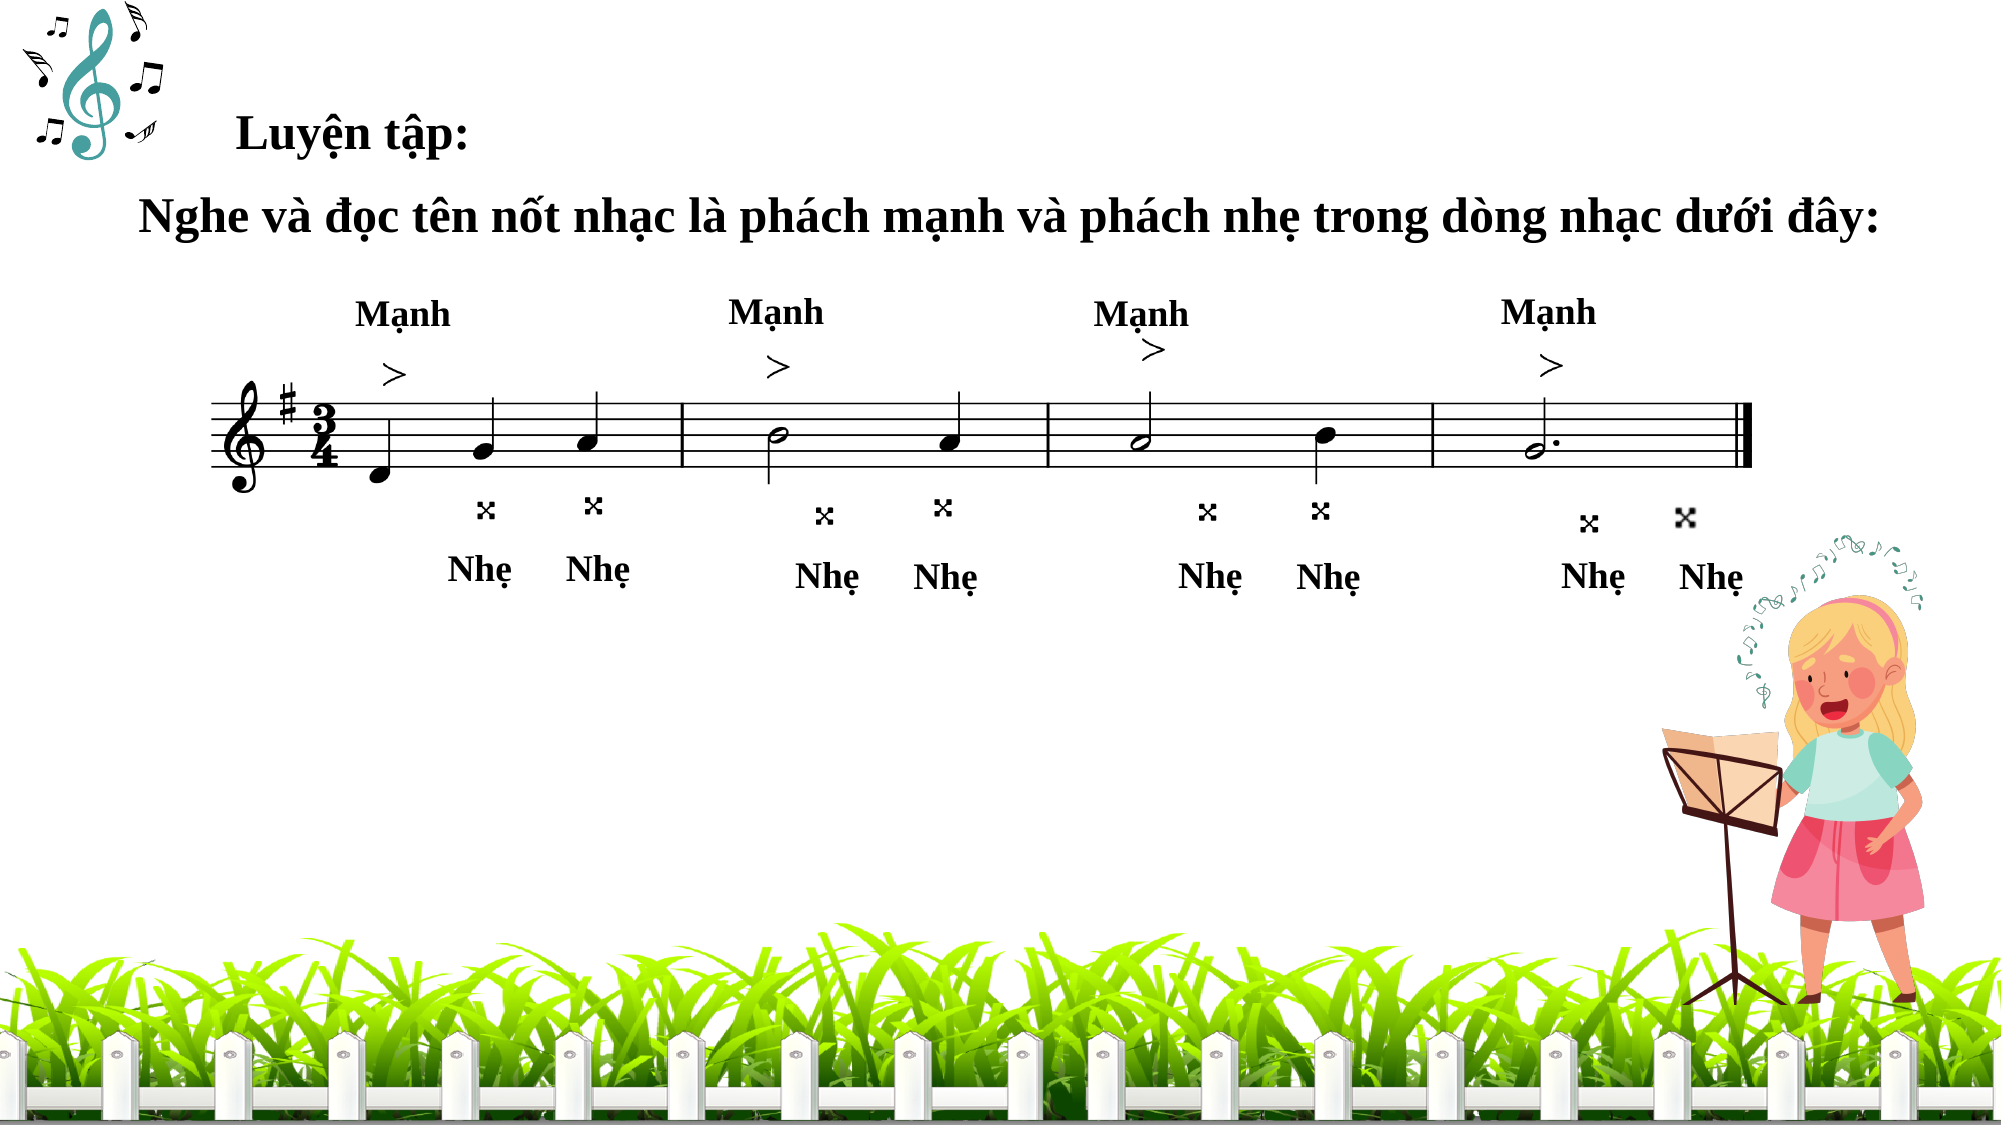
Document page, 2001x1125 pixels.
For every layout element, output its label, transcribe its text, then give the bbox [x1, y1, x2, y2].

text_box [1659, 535, 1925, 901]
text_box Nhẹ [780, 563, 898, 604]
text_box Nhẹ [1664, 544, 1803, 605]
text_box Nhẹ [1281, 563, 1420, 605]
picture [0, 901, 2001, 1125]
text_box Mạnh [1485, 279, 1625, 310]
picture [22, 1, 164, 161]
text_box Mạnh [713, 279, 852, 310]
text_box Nhẹ [1546, 563, 1664, 604]
text_box Nhẹ [550, 563, 690, 596]
text_box Mạnh [1078, 281, 1218, 310]
text_box Mạnh [340, 281, 479, 310]
text_box Luyện tập: [220, 92, 1556, 168]
text_box Nghe và đọc tên nốt nhạc là phách mạnh và phách nhẹ trong dòng nhạc dưới đây: [123, 175, 1961, 251]
text_box Nhẹ [1163, 563, 1281, 604]
picture [163, 310, 1791, 563]
text_box Nhẹ [432, 563, 550, 596]
text_box Nhẹ [898, 563, 1037, 605]
